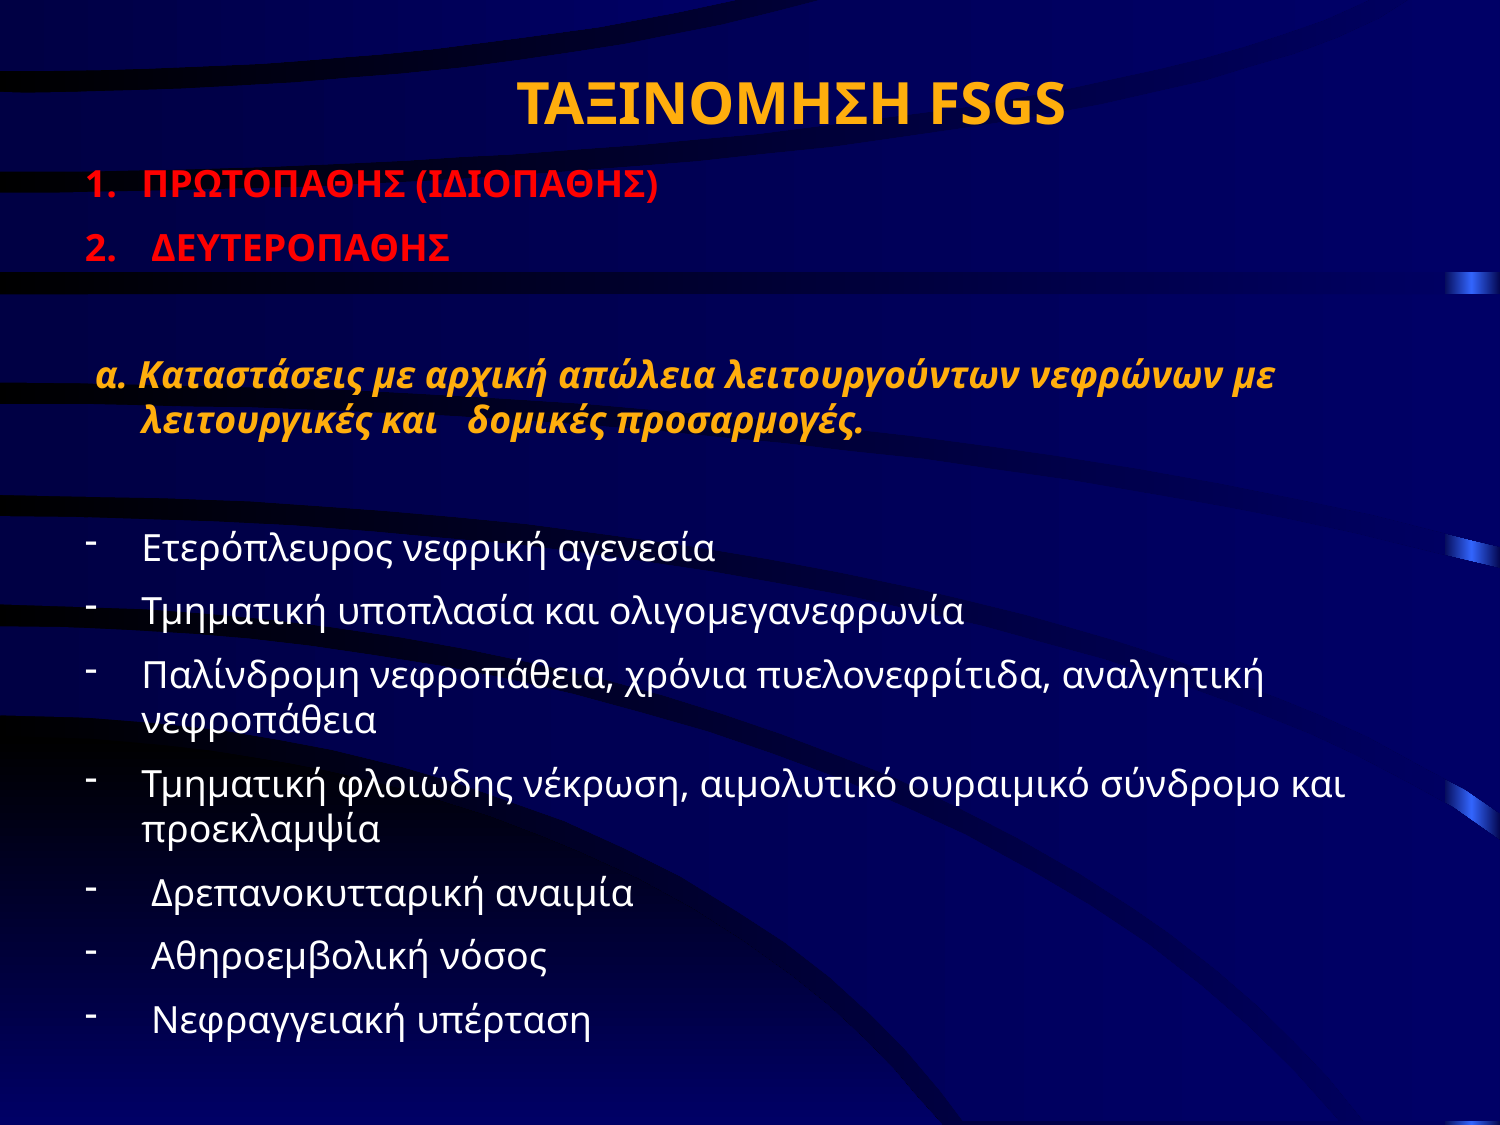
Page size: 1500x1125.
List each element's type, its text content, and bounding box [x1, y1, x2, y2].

text_box ΤΑΞΙΝΟΜΗΣΗ FSGS [363, 58, 1220, 144]
text_box ΠΡΩΤΟΠΑΘΗΣ (ΙΔΙΟΠΑΘΗΣ) ΔΕΥΤΕΡΟΠΑΘΗΣ α. Καταστάσεις με αρχική απώλεια λειτουργούντων νεφρώνων με λειτουργικές και δομικές προσαρμογές. Ετερόπλευρος νεφρική αγενεσία Τμηματική υποπλασία και ολιγομεγανεφρωνία Παλίνδρομη νεφροπάθεια, χρόνια πυελονεφρίτιδα, αναλγητική νεφροπάθεια Τμηματική φλοιώδης νέκρωση, αιμολυτικό ουραιμικό σύνδρομο και προεκλαμψία Δρεπανοκυτταρική αναιμία Αθηροεμβολική νόσος Νεφραγγειακή υπέρταση [70, 152, 1372, 1049]
